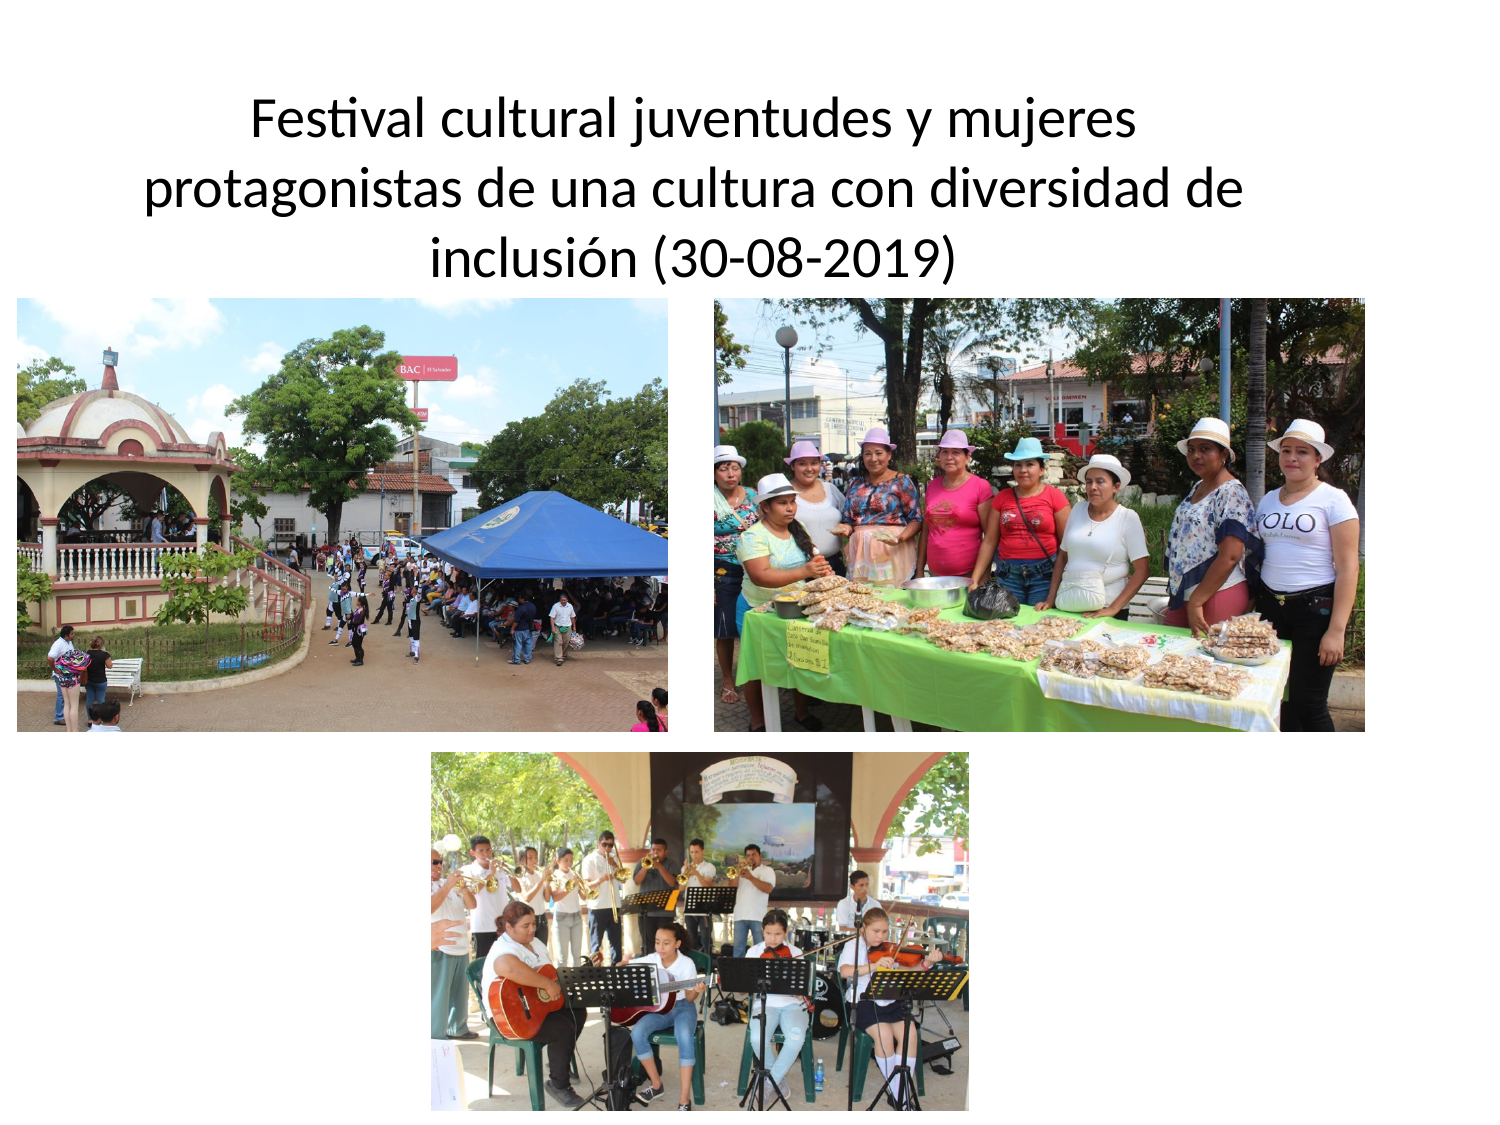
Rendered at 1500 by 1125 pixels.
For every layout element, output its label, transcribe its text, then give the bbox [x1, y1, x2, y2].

picture [17, 298, 668, 733]
picture [714, 298, 1365, 733]
picture [430, 751, 969, 1111]
title Festival cultural juventudes y mujeres protagonistas de una cultura con diversidad de inclusión (30-08-2019) [100, 90, 1288, 278]
